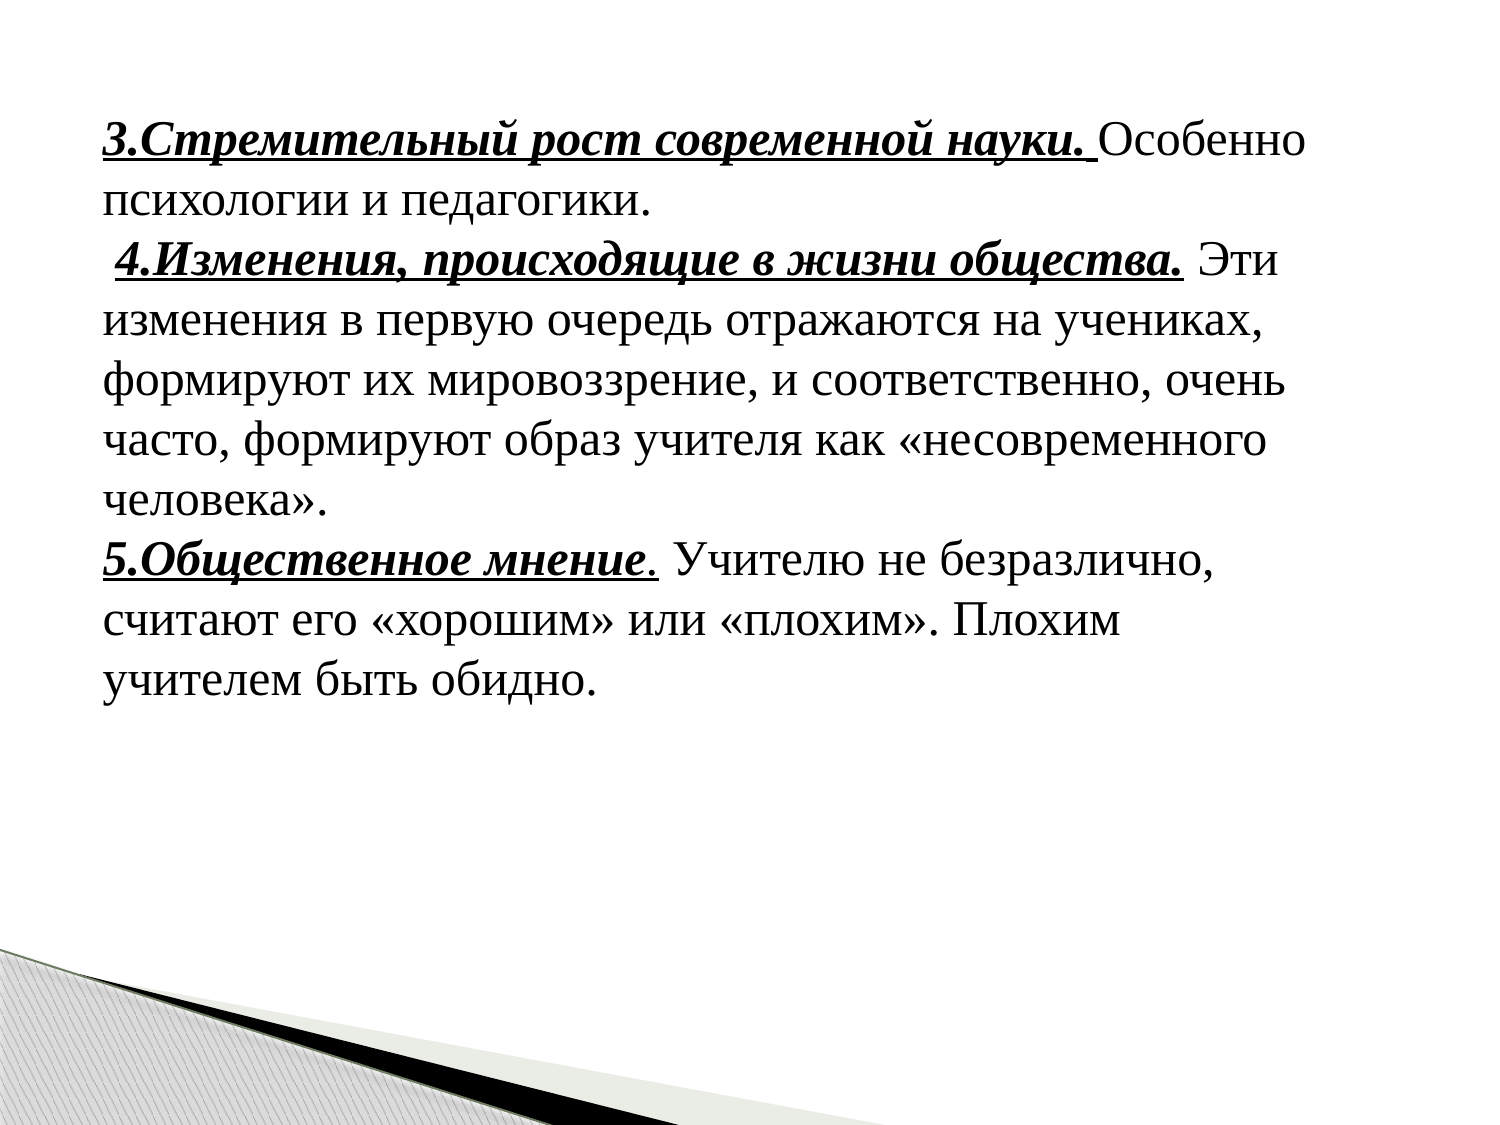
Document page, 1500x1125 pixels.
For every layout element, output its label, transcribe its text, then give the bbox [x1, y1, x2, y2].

text_box 3.Стремительный рост современной науки. Особенно психологии и педагогики. 4.Изменения, происходящие в жизни общества. Эти изменения в первую очередь отражаются на учениках, формируют их мировоззрение, и соответственно, очень часто, формируют образ учителя как «несовременного человека». 5.Общественное мнение. Учителю не безразлично, считают его «хорошим» или «плохим». Плохим учителем быть обидно. [87, 97, 1325, 833]
